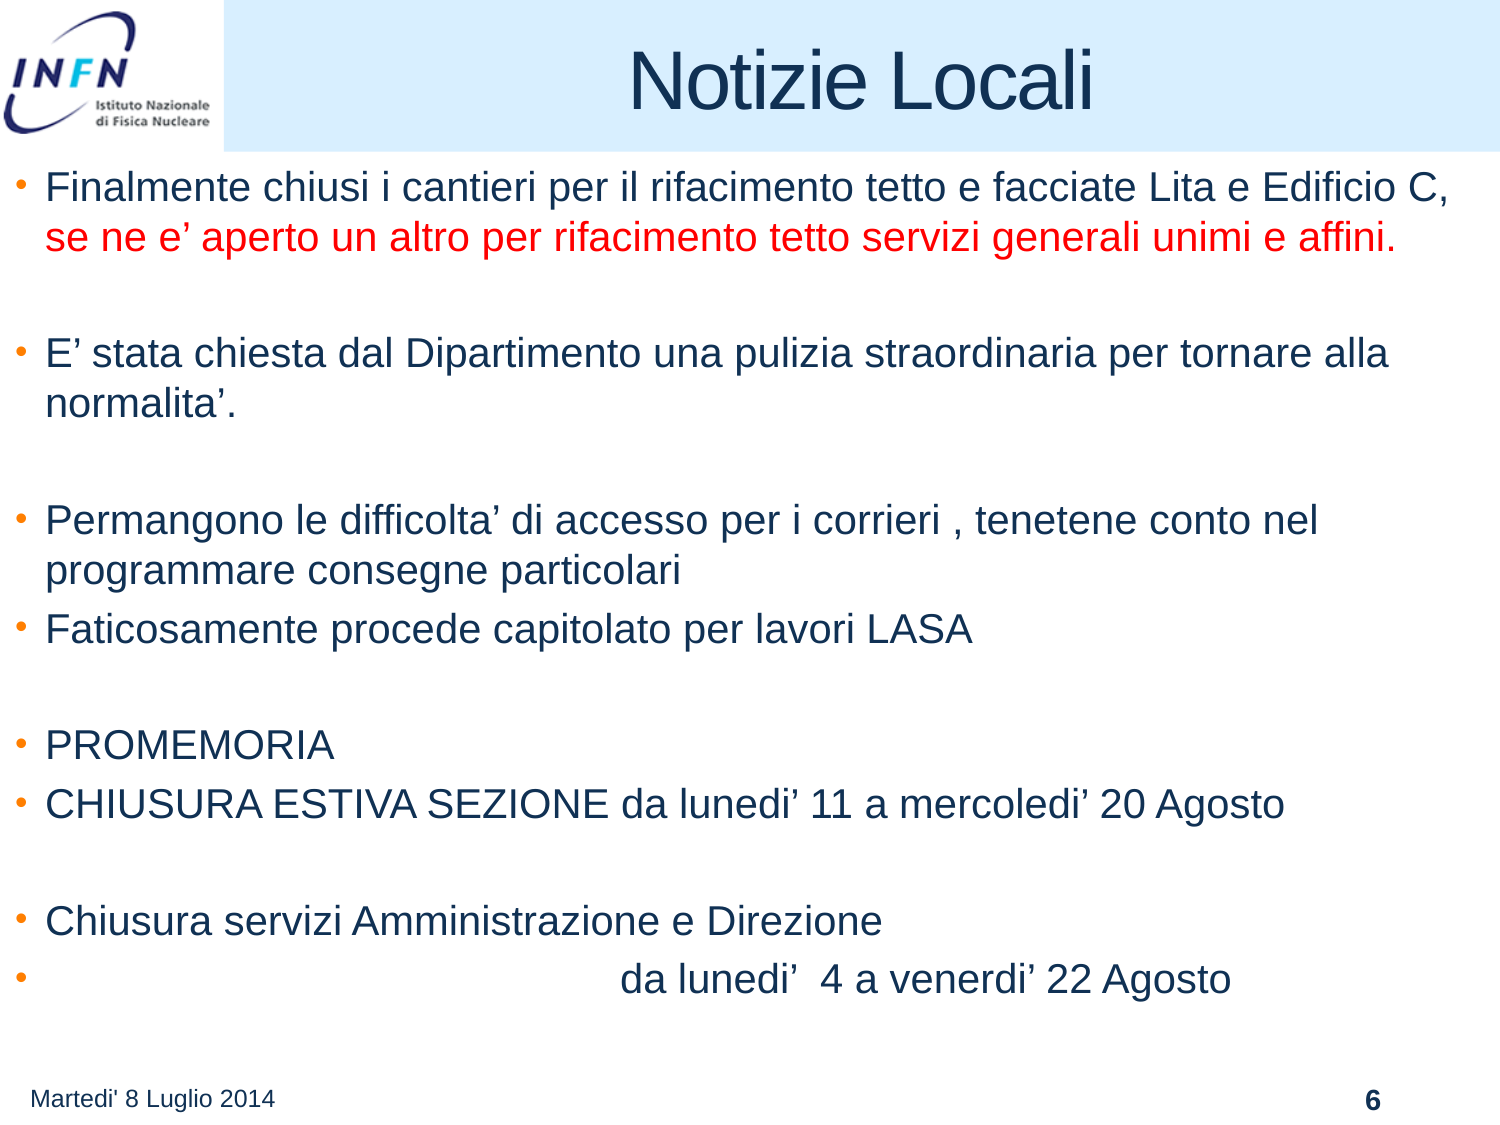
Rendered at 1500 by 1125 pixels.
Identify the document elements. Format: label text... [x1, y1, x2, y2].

list Finalmente chiusi i cantieri per il rifacimento tetto e facciate Lita e Edificio C, se ne e’ aperto un altro per rifacimento tetto servizi generali unimi e affini. E’ stata chiesta dal Dipartimento una pulizia straordinaria per tornare alla normalita’. Permangono le difficolta’ di accesso per i corrieri , tenetene conto nel programmare consegne particolari Faticosamente procede capitolato per lavori LASA PROMEMORIA CHIUSURA ESTIVA SEZIONE da lunedi’ 11 a mercoledi’ 20 Agosto Chiusura servizi Amministrazione e Direzione da lunedi’ 4 a venerdi’ 22 Agosto [0, 151, 1500, 1125]
slide_number 6 [1350, 1072, 1500, 1125]
slide_number Martedi' 8 Luglio 2014 [15, 1071, 396, 1125]
picture [0, 0, 215, 149]
title Notizie Locali [223, 0, 1500, 151]
